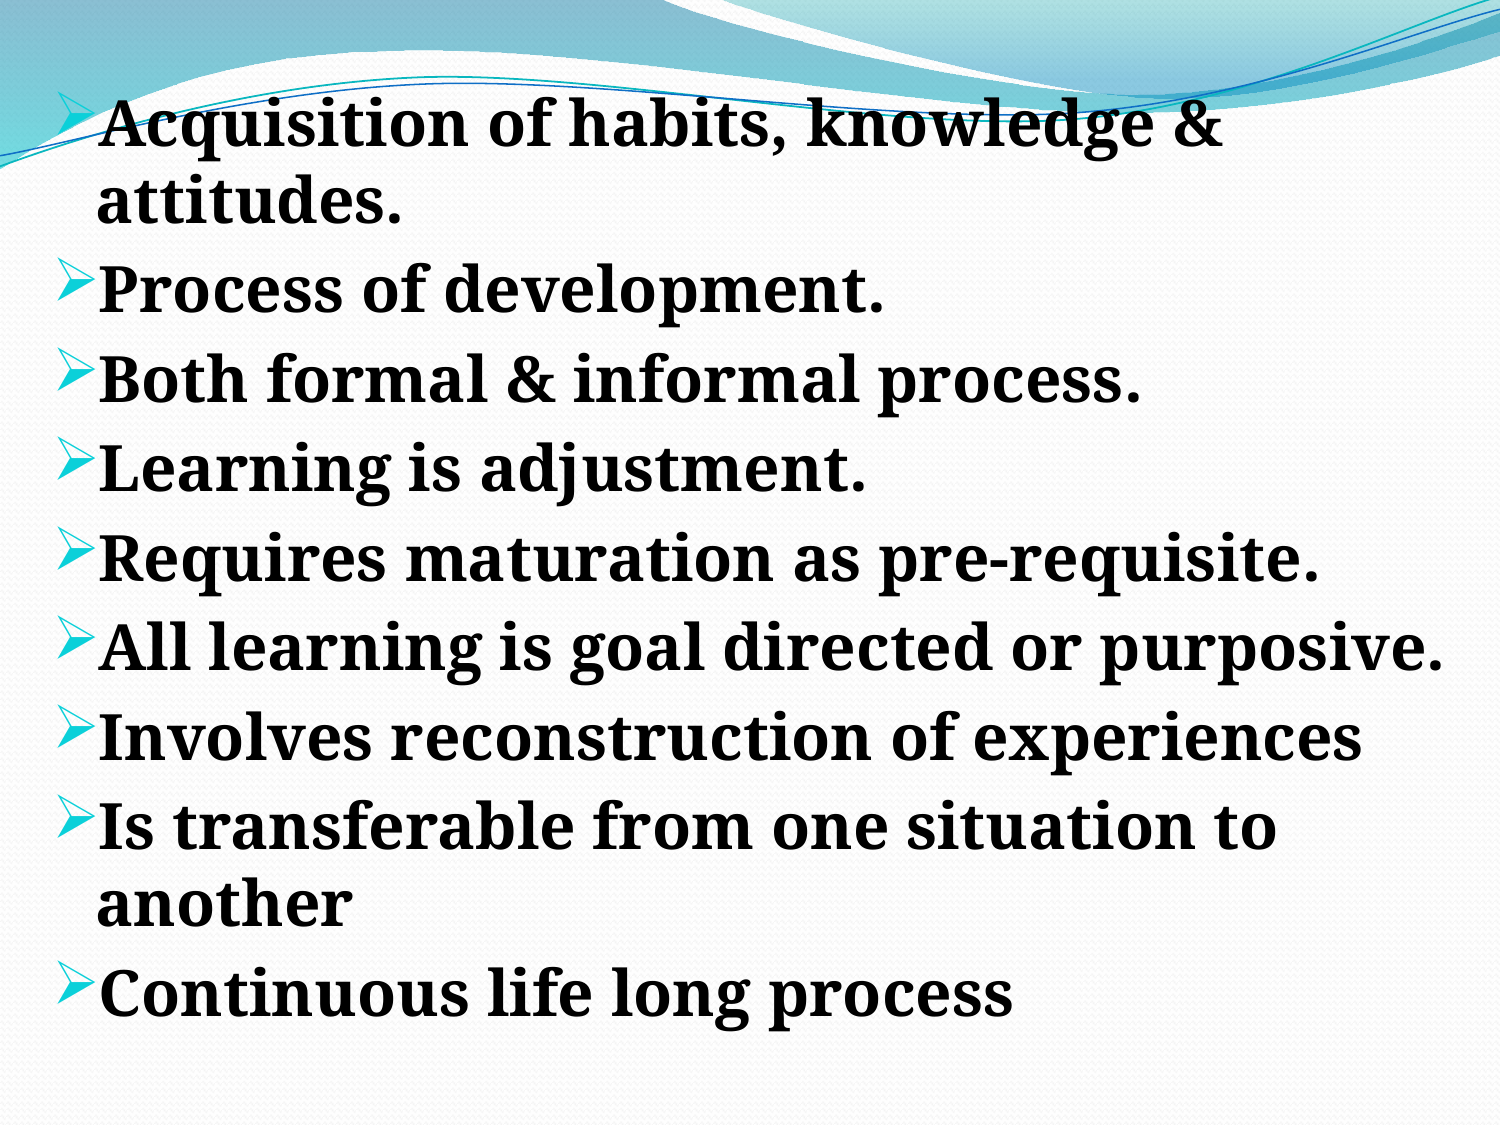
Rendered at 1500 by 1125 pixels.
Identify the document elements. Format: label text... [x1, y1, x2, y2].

list Acquisition of habits, knowledge & attitudes. Process of development. Both formal & informal process. Learning is adjustment. Requires maturation as pre-requisite. All learning is goal directed or purposive. Involves reconstruction of experiences Is transferable from one situation to another Continuous life long process [37, 75, 1475, 1063]
